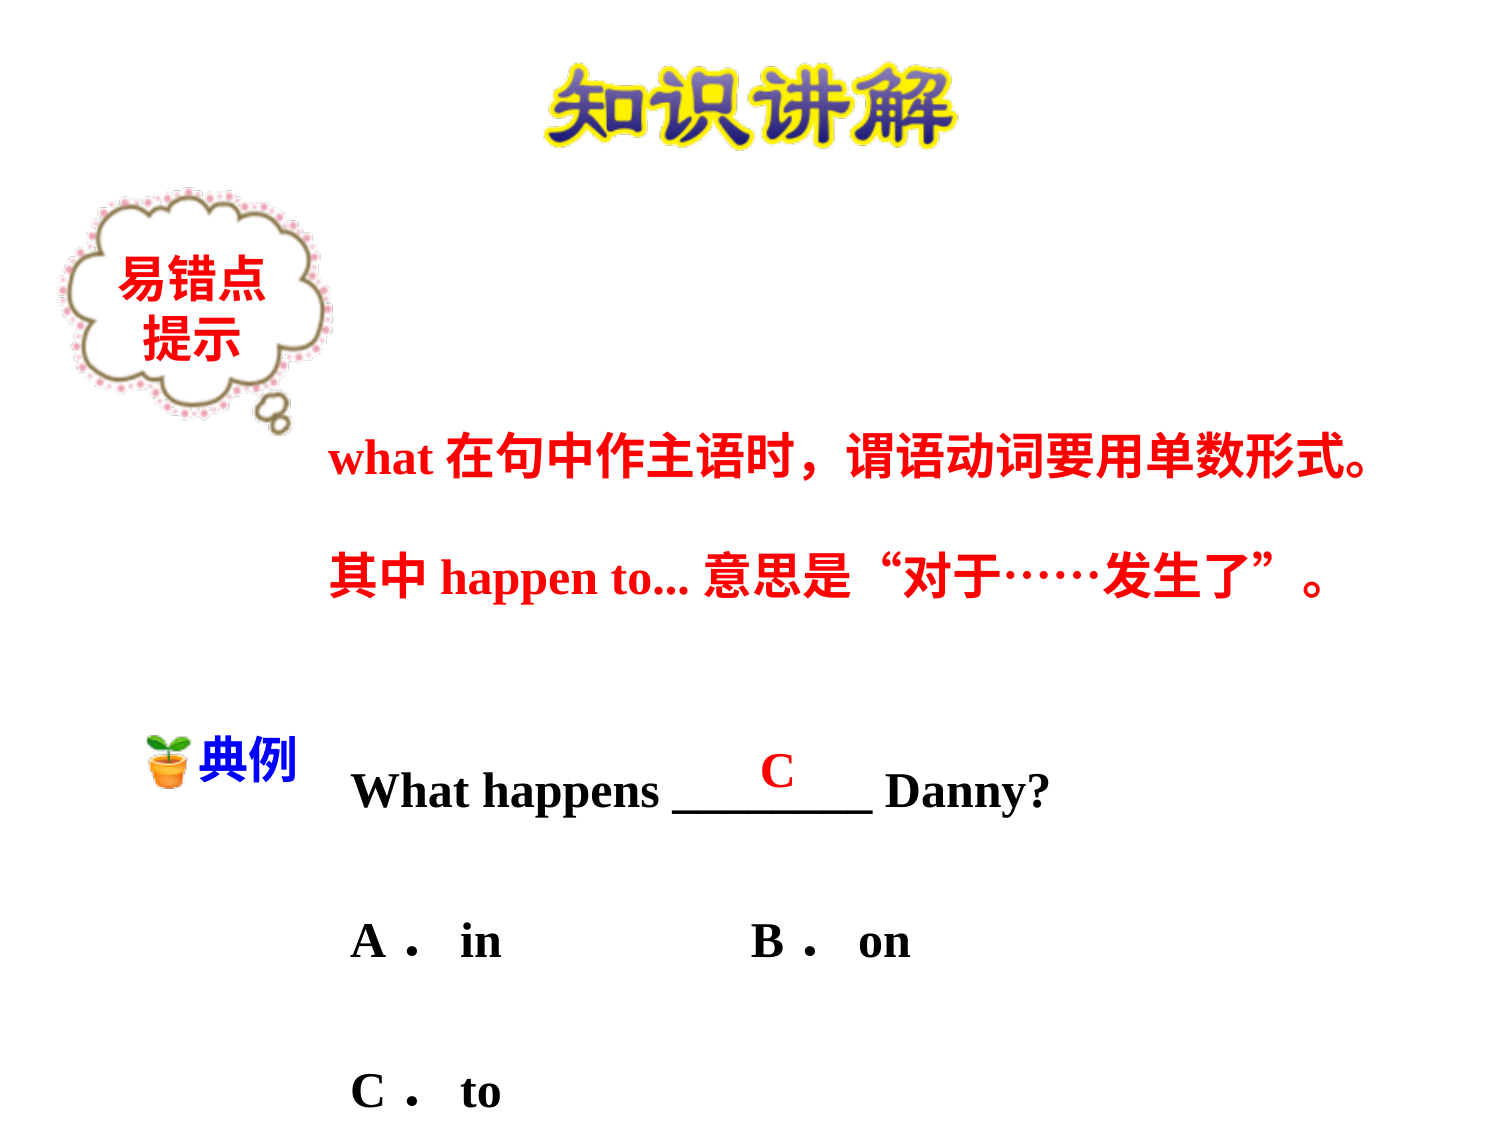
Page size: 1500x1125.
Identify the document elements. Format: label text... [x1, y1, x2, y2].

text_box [141, 721, 336, 798]
text_box What happens ________ Danny? A．in B．on C．to [335, 659, 1270, 1125]
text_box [49, 186, 347, 436]
text_box what在句中作主语时，谓语动词要用单数形式。其中happen to...意思是“对于……发生了”。 [313, 356, 1384, 612]
text_box C [745, 729, 811, 805]
picture [538, 57, 964, 157]
